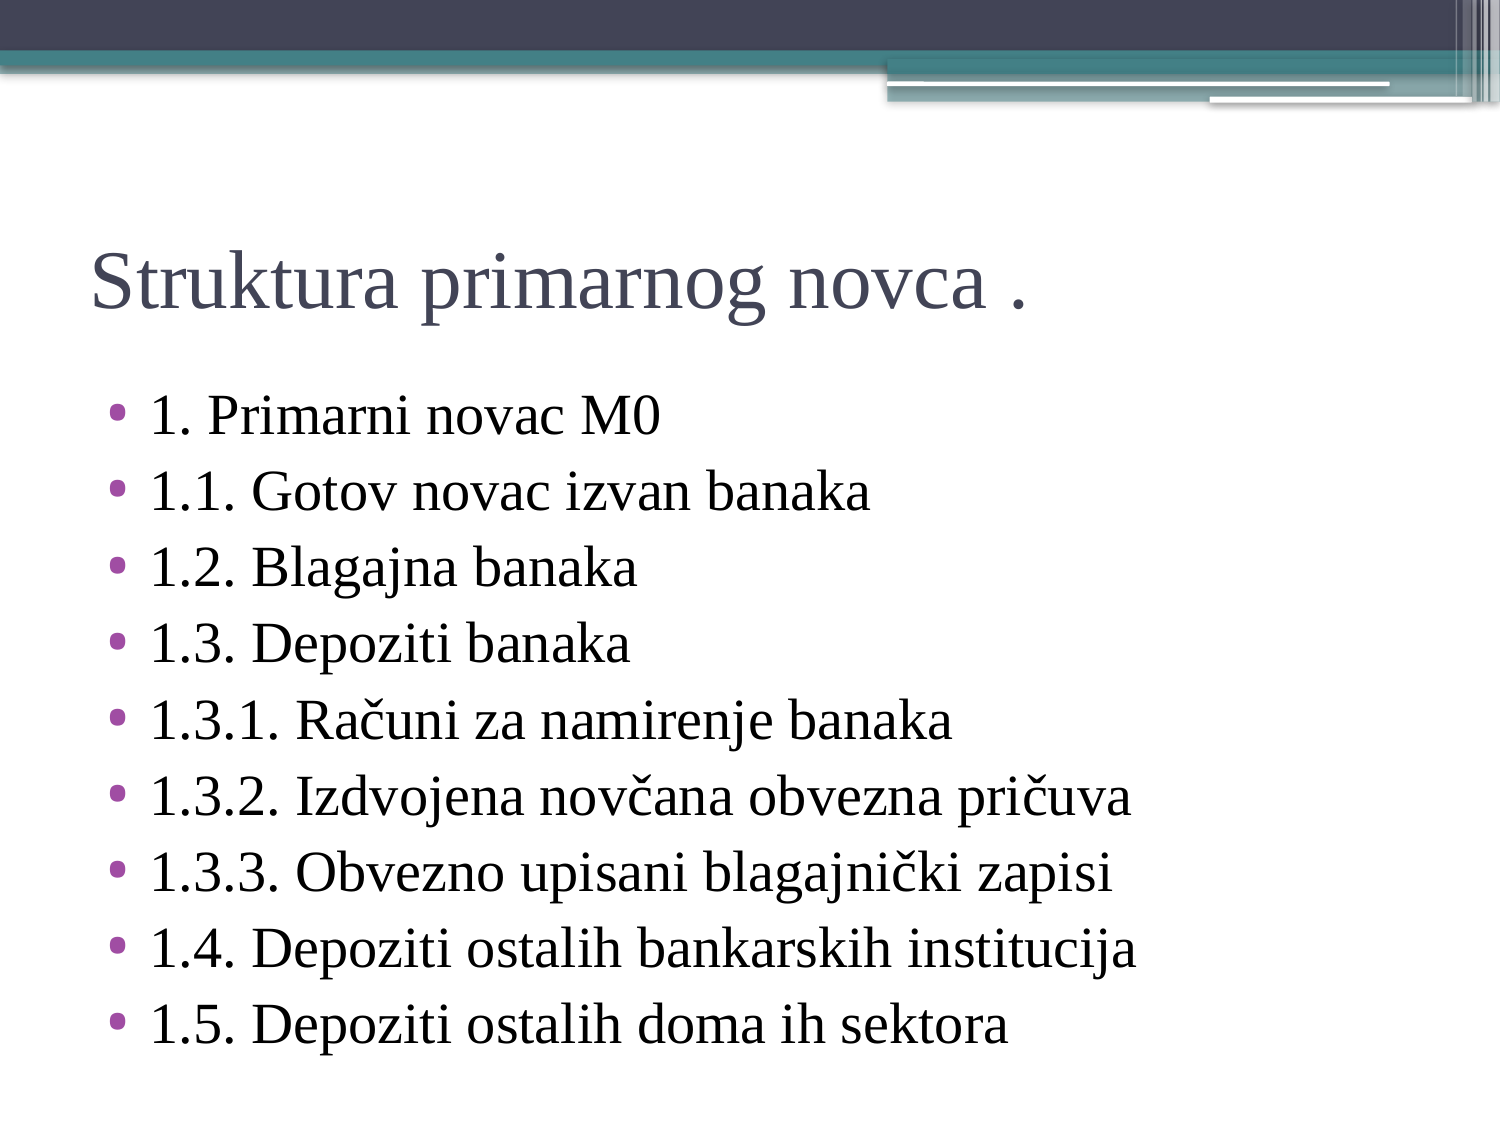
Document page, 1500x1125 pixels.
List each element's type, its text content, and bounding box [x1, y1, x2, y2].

title Struktura primarnog novca . [75, 187, 1425, 363]
list 1. Primarni novac M0 1.1. Gotov novac izvan banaka 1.2. Blagajna banaka 1.3. Depoziti banaka 1.3.1. Računi za namirenje banaka 1.3.2. Izdvojena novčana obvezna pričuva 1.3.3. Obvezno upisani blagajnički zapisi 1.4. Depoziti ostalih bankarskih institucija 1.5. Depoziti ostalih doma ih sektora [75, 368, 1425, 1079]
